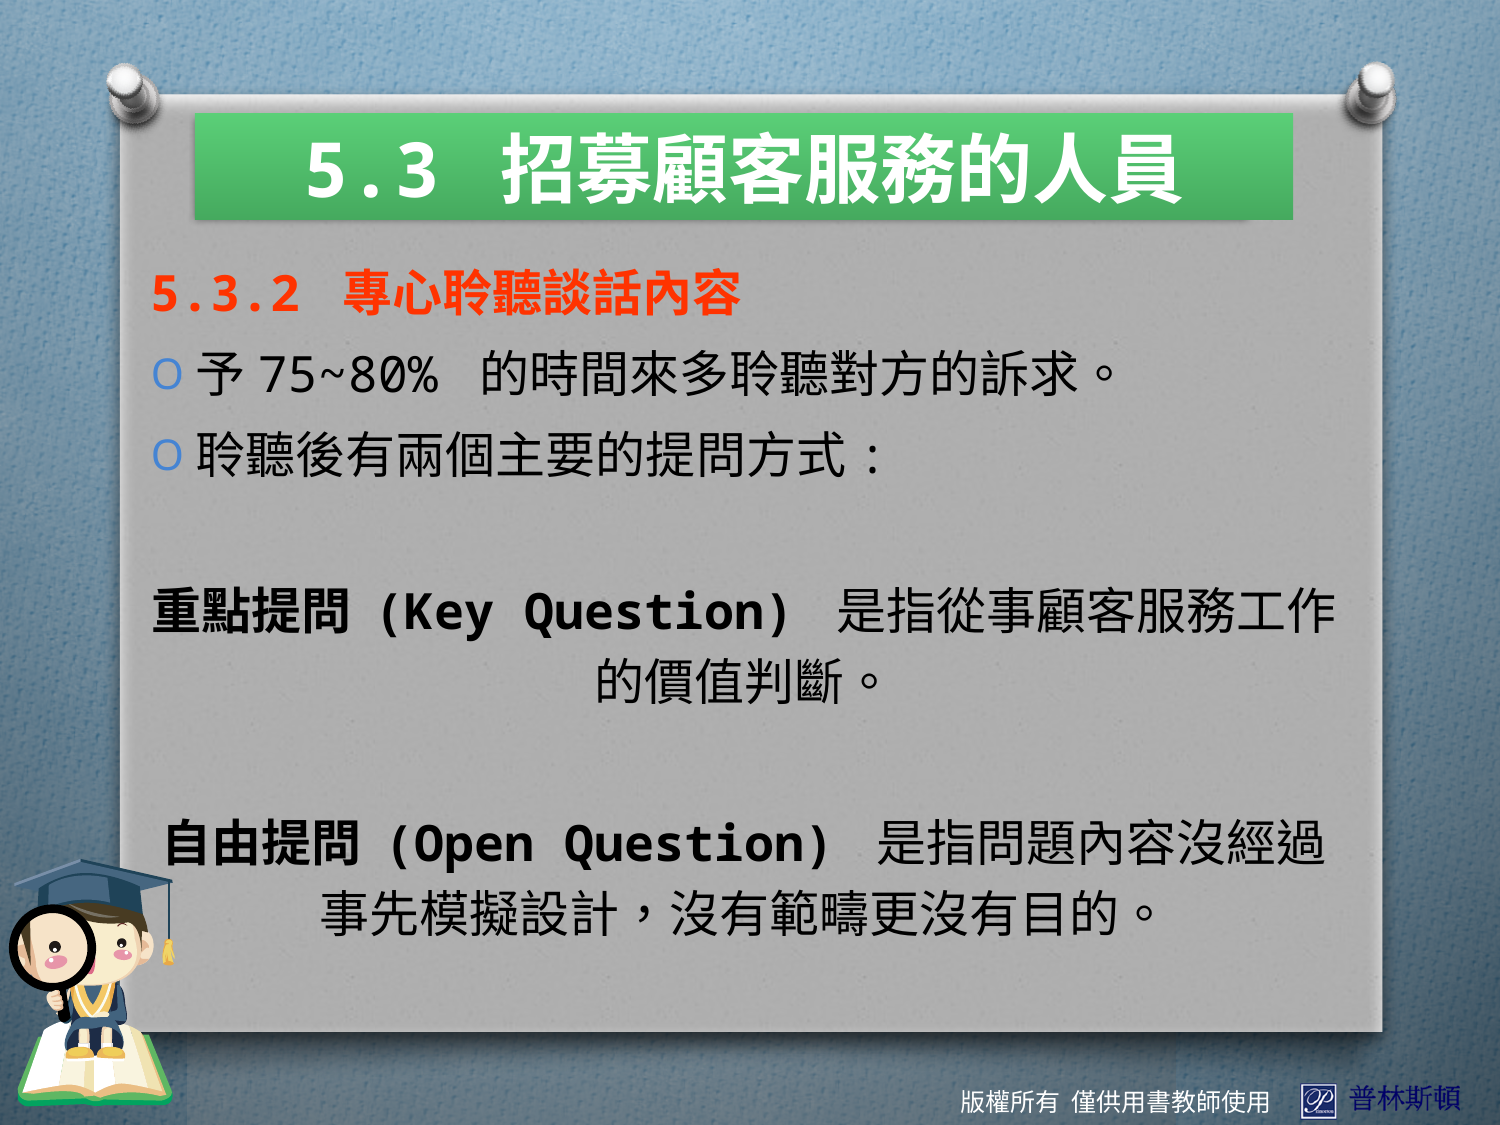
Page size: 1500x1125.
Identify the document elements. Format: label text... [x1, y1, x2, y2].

picture [1317, 35, 1439, 156]
picture [1300, 1071, 1482, 1125]
picture [75, 29, 198, 153]
text_box 5.3 招募顧客服務的人員 [194, 113, 1294, 220]
list 5.3.2 專心聆聽談話內容 予75~80% 的時間來多聆聽對方的訴求。 聆聽後有兩個主要的提問方式: 重點提問 (Key Question) 是指從事顧客服務工作的價值判斷。 自由提問 (Open Question) 是指問題內容沒經過事先模擬設計，沒有範疇更沒有目的。 [135, 243, 1353, 1012]
